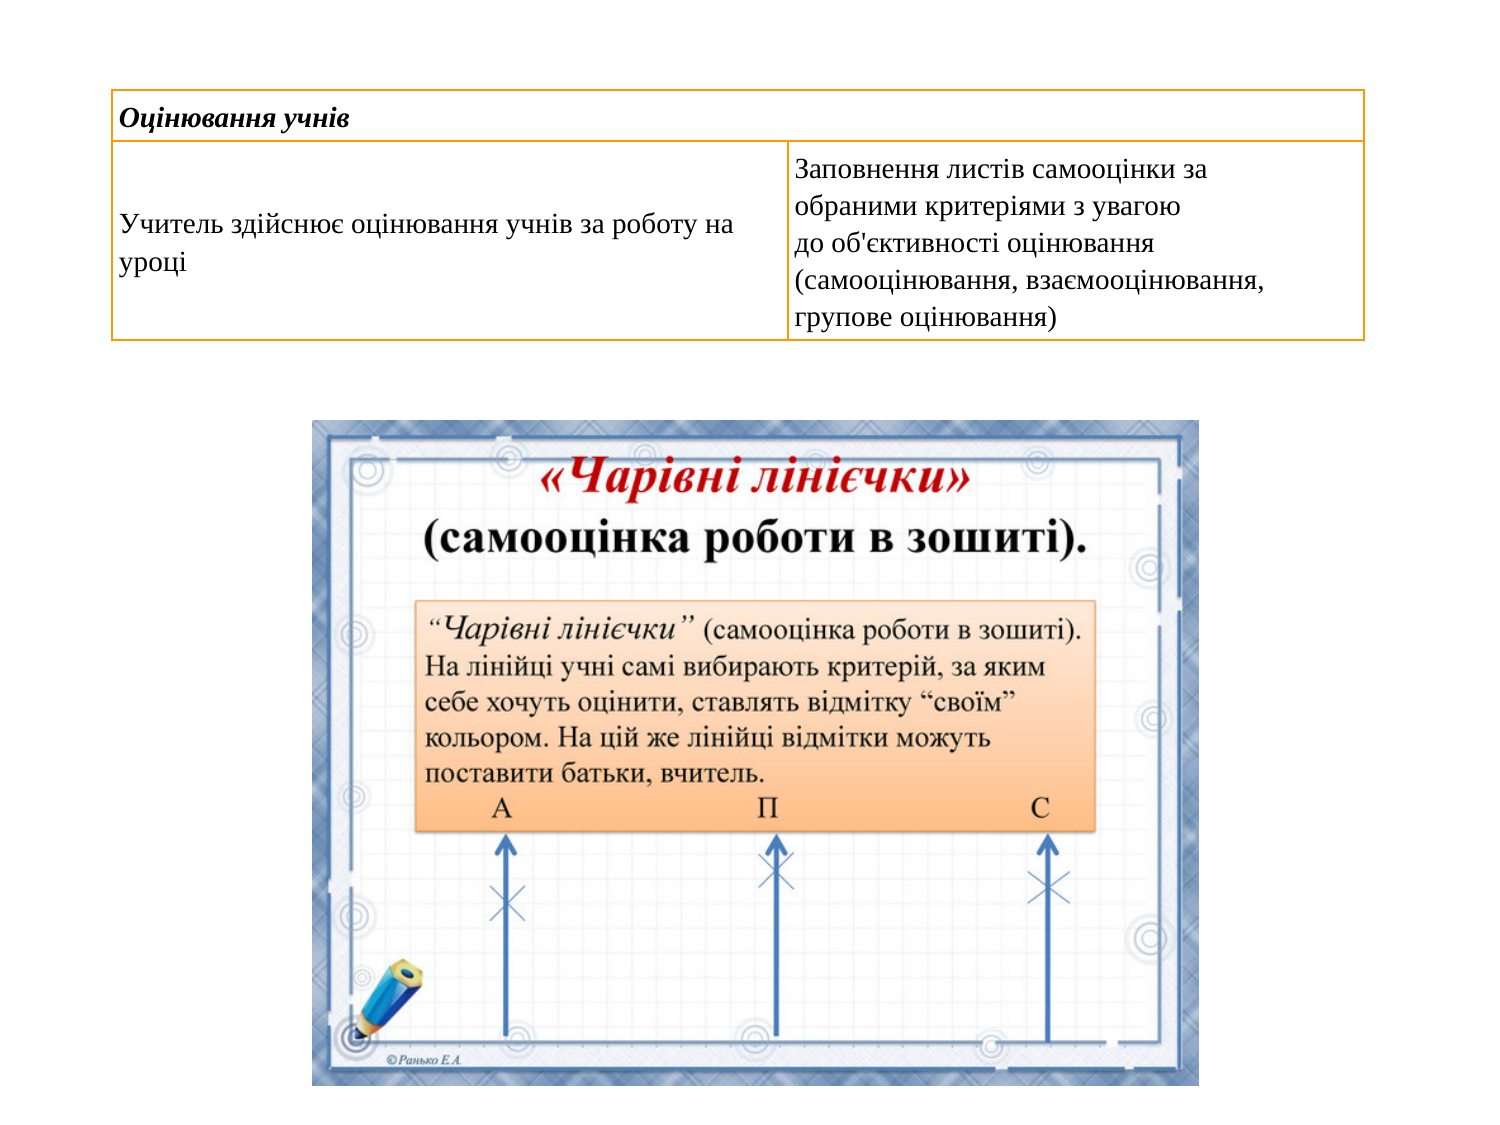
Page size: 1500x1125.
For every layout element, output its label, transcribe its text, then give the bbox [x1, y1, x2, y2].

table_cell Учитель здійснює оцінювання учнів за роботу на уроці [113, 142, 787, 339]
table_header Оцінювання учнів [113, 91, 1363, 140]
table_cell Заповнення листів самооцінки за обраними критеріями з увагою до об'єктивності оцінювання (самооцінювання, взаємооцінювання, групове оцінювання) [789, 142, 1363, 339]
picture [312, 420, 1200, 1086]
